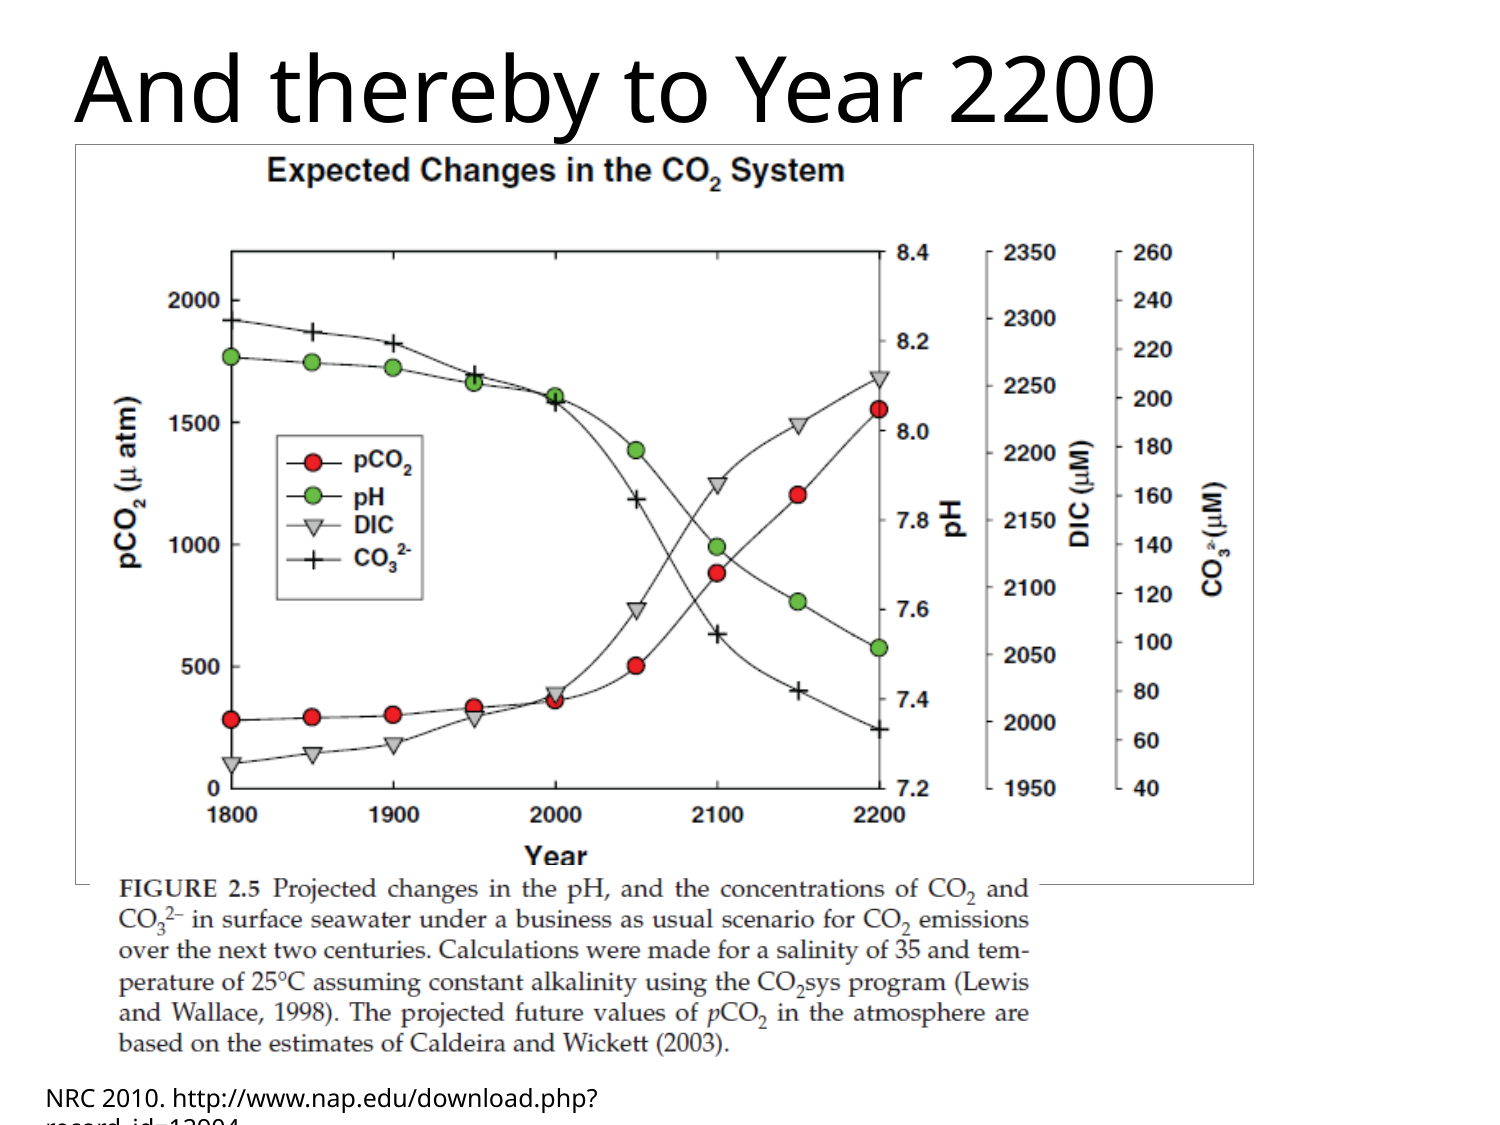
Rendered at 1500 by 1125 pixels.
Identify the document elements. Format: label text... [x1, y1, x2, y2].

text_box And thereby to Year 2200 [59, 23, 1429, 148]
text_box NRC 2010. http://www.nap.edu/download.php?record_id=12904 [30, 1074, 765, 1125]
picture [74, 144, 1255, 1064]
